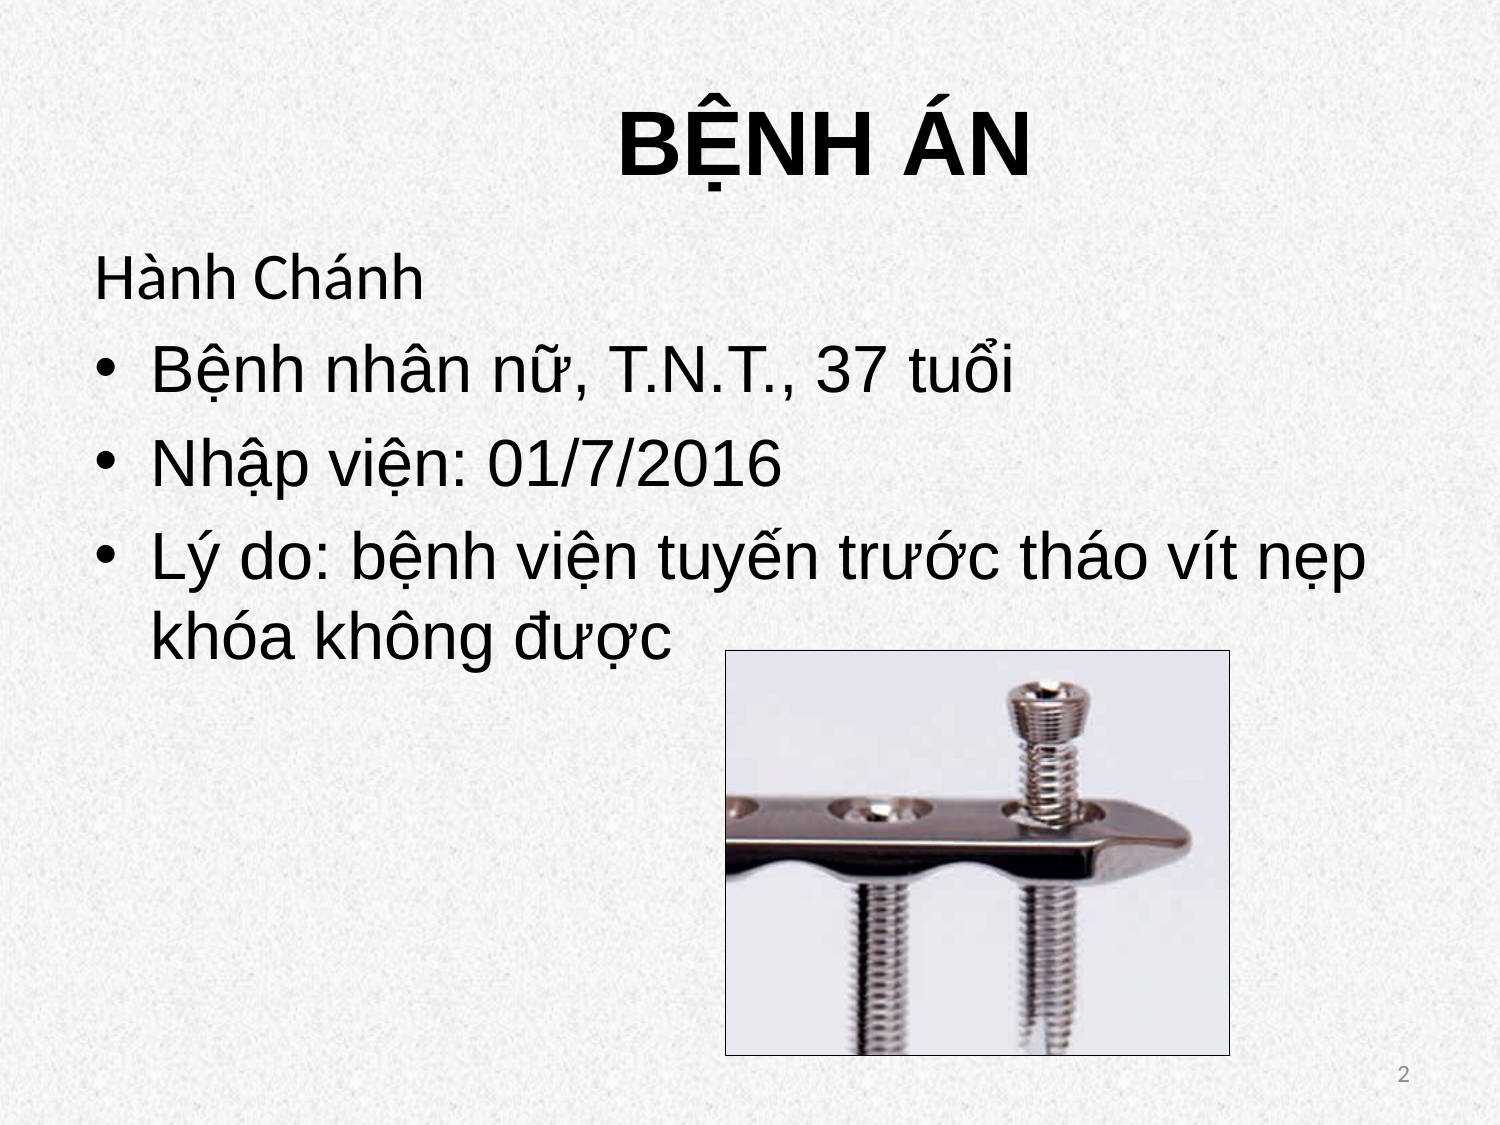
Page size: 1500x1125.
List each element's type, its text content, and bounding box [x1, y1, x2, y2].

list Hành Chánh Bệnh nhân nữ, T.N.T., 37 tuổi Nhập viện: 01/7/2016 Lý do: bệnh viện tuyến trước tháo vít nẹp khóa không được [79, 224, 1425, 1074]
title BỆNH ÁN [75, 45, 1425, 233]
slide_number 2 [1074, 1042, 1425, 1103]
picture [724, 649, 1230, 1056]
